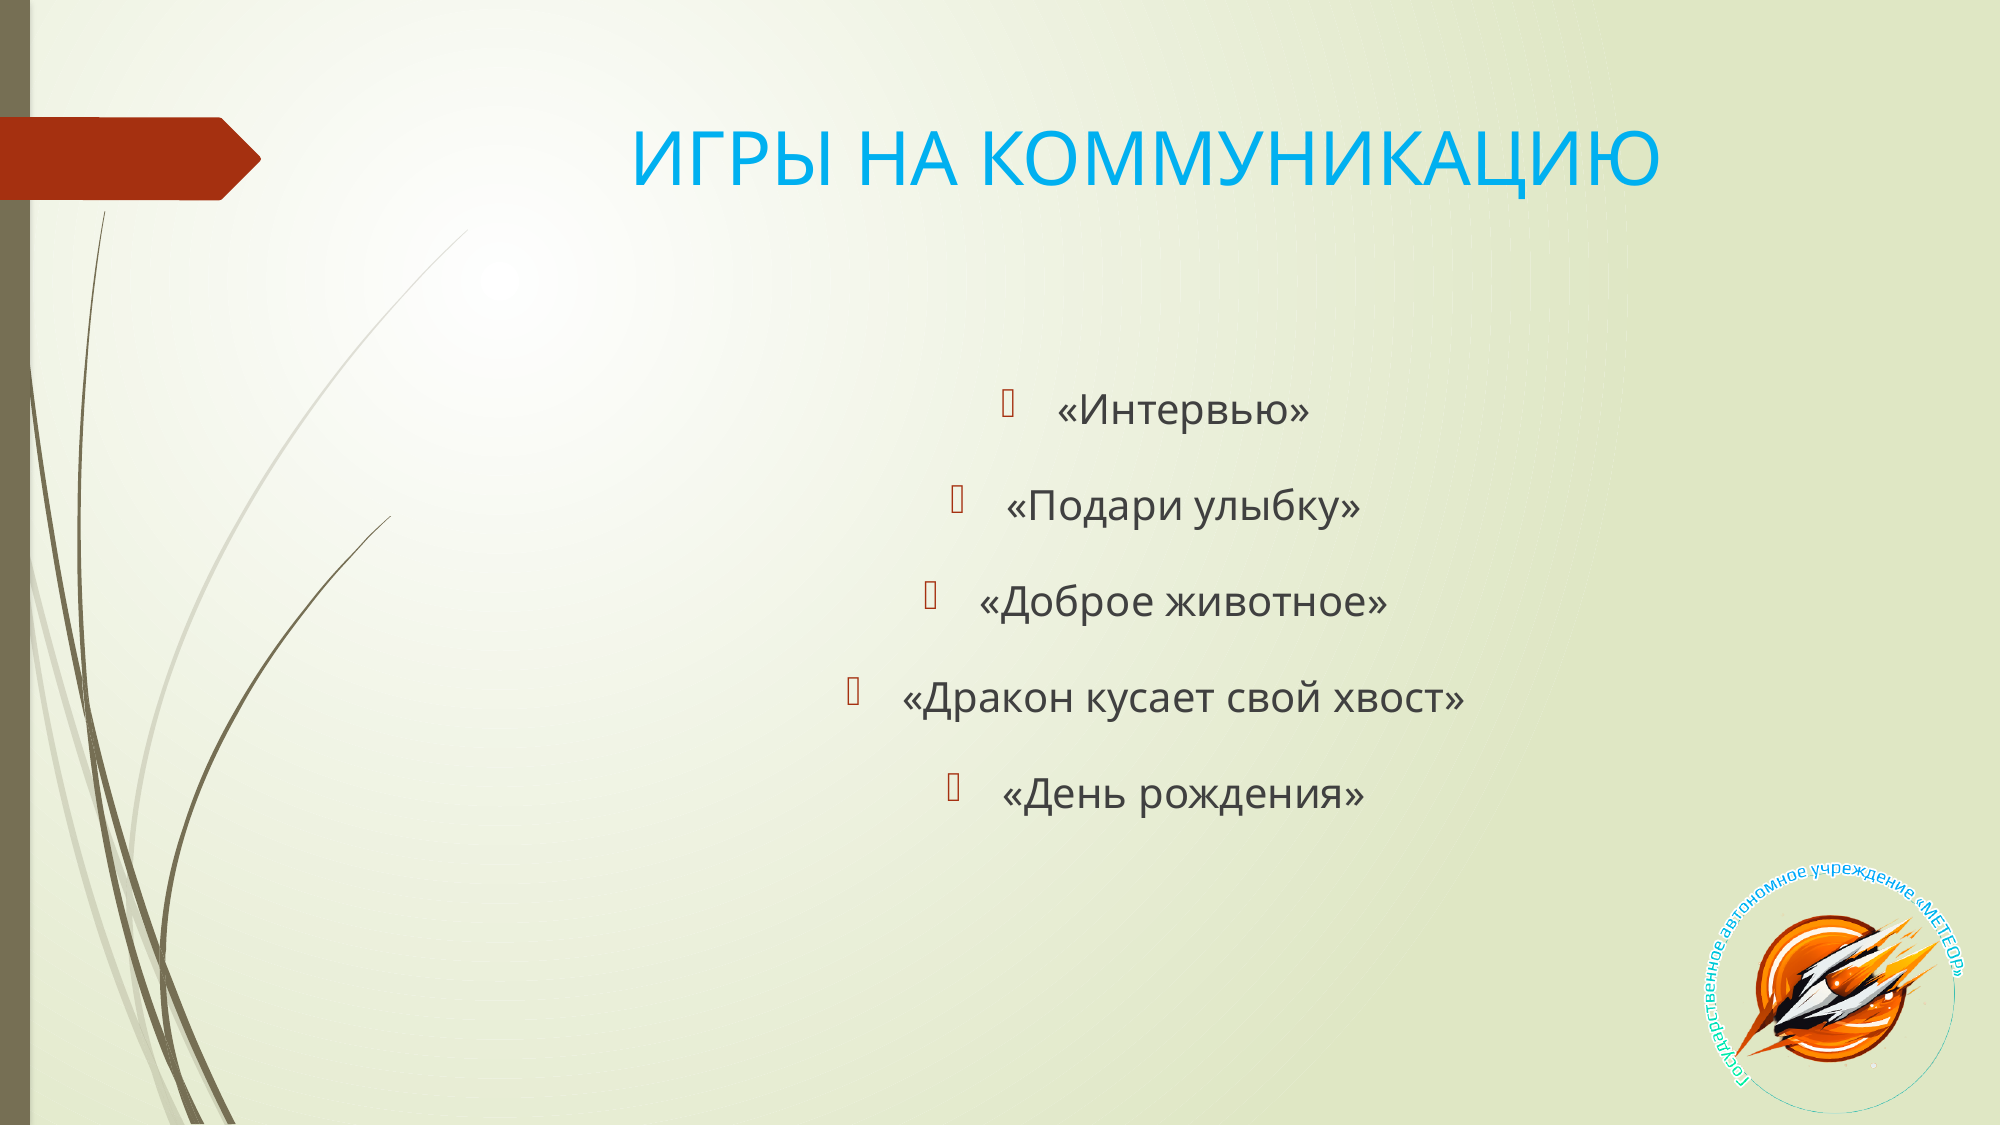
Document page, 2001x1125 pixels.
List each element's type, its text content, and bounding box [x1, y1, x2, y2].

list «Интервью» «Подари улыбку» «Доброе животное» «Дракон кусает свой хвост» «День рождения» [424, 350, 1888, 970]
title ИГРЫ НА КОММУНИКАЦИЮ [425, 102, 1888, 313]
picture [1615, 834, 2001, 1125]
